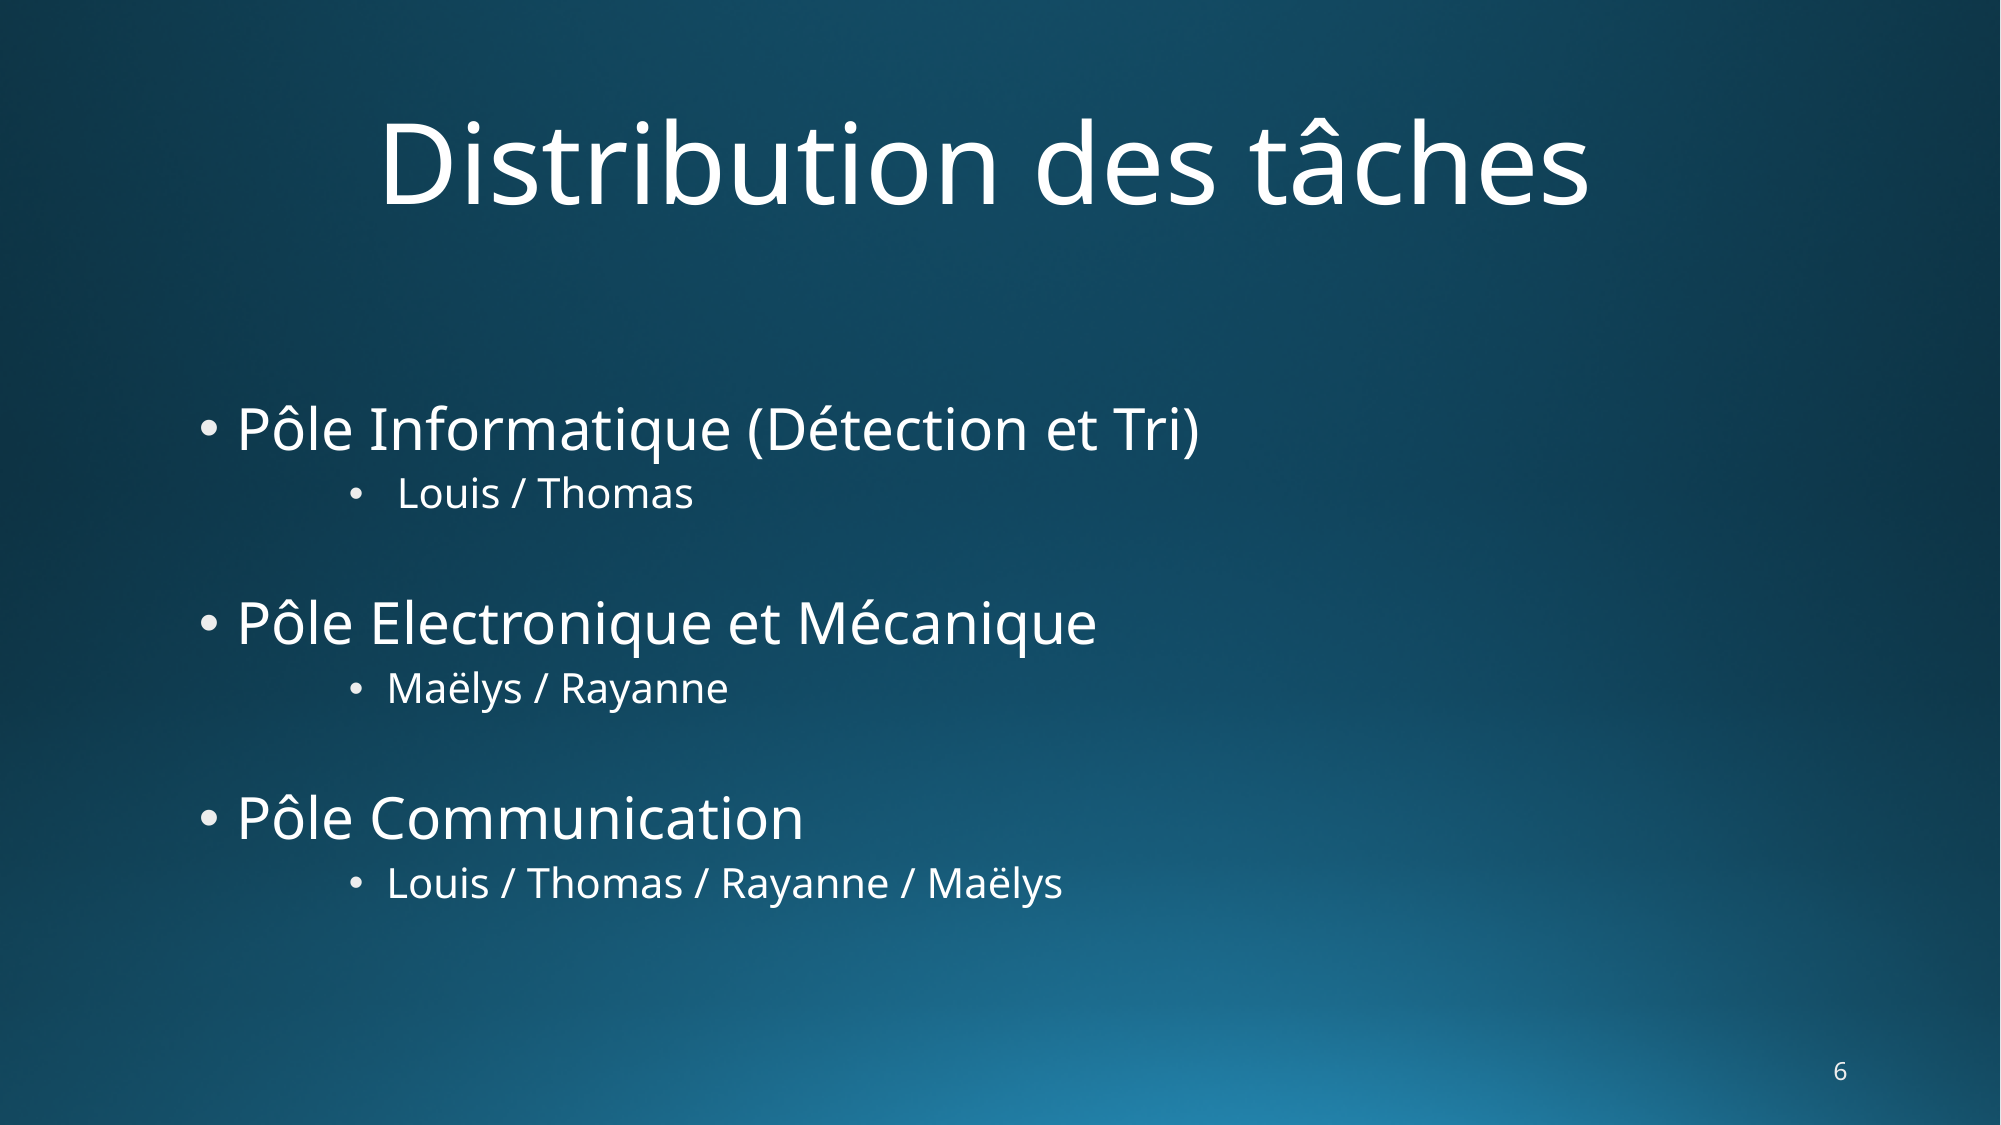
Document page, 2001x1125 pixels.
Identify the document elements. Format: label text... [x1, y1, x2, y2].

title Distribution des tâches [137, 59, 1863, 278]
picture [0, 0, 2001, 1125]
list Pôle Informatique (Détection et Tri) Louis / Thomas Pôle Electronique et Mécanique Maëlys / Rayanne Pôle Communication Louis / Thomas / Rayanne / Maëlys [183, 392, 1863, 998]
slide_number 6 [1412, 1042, 1863, 1103]
